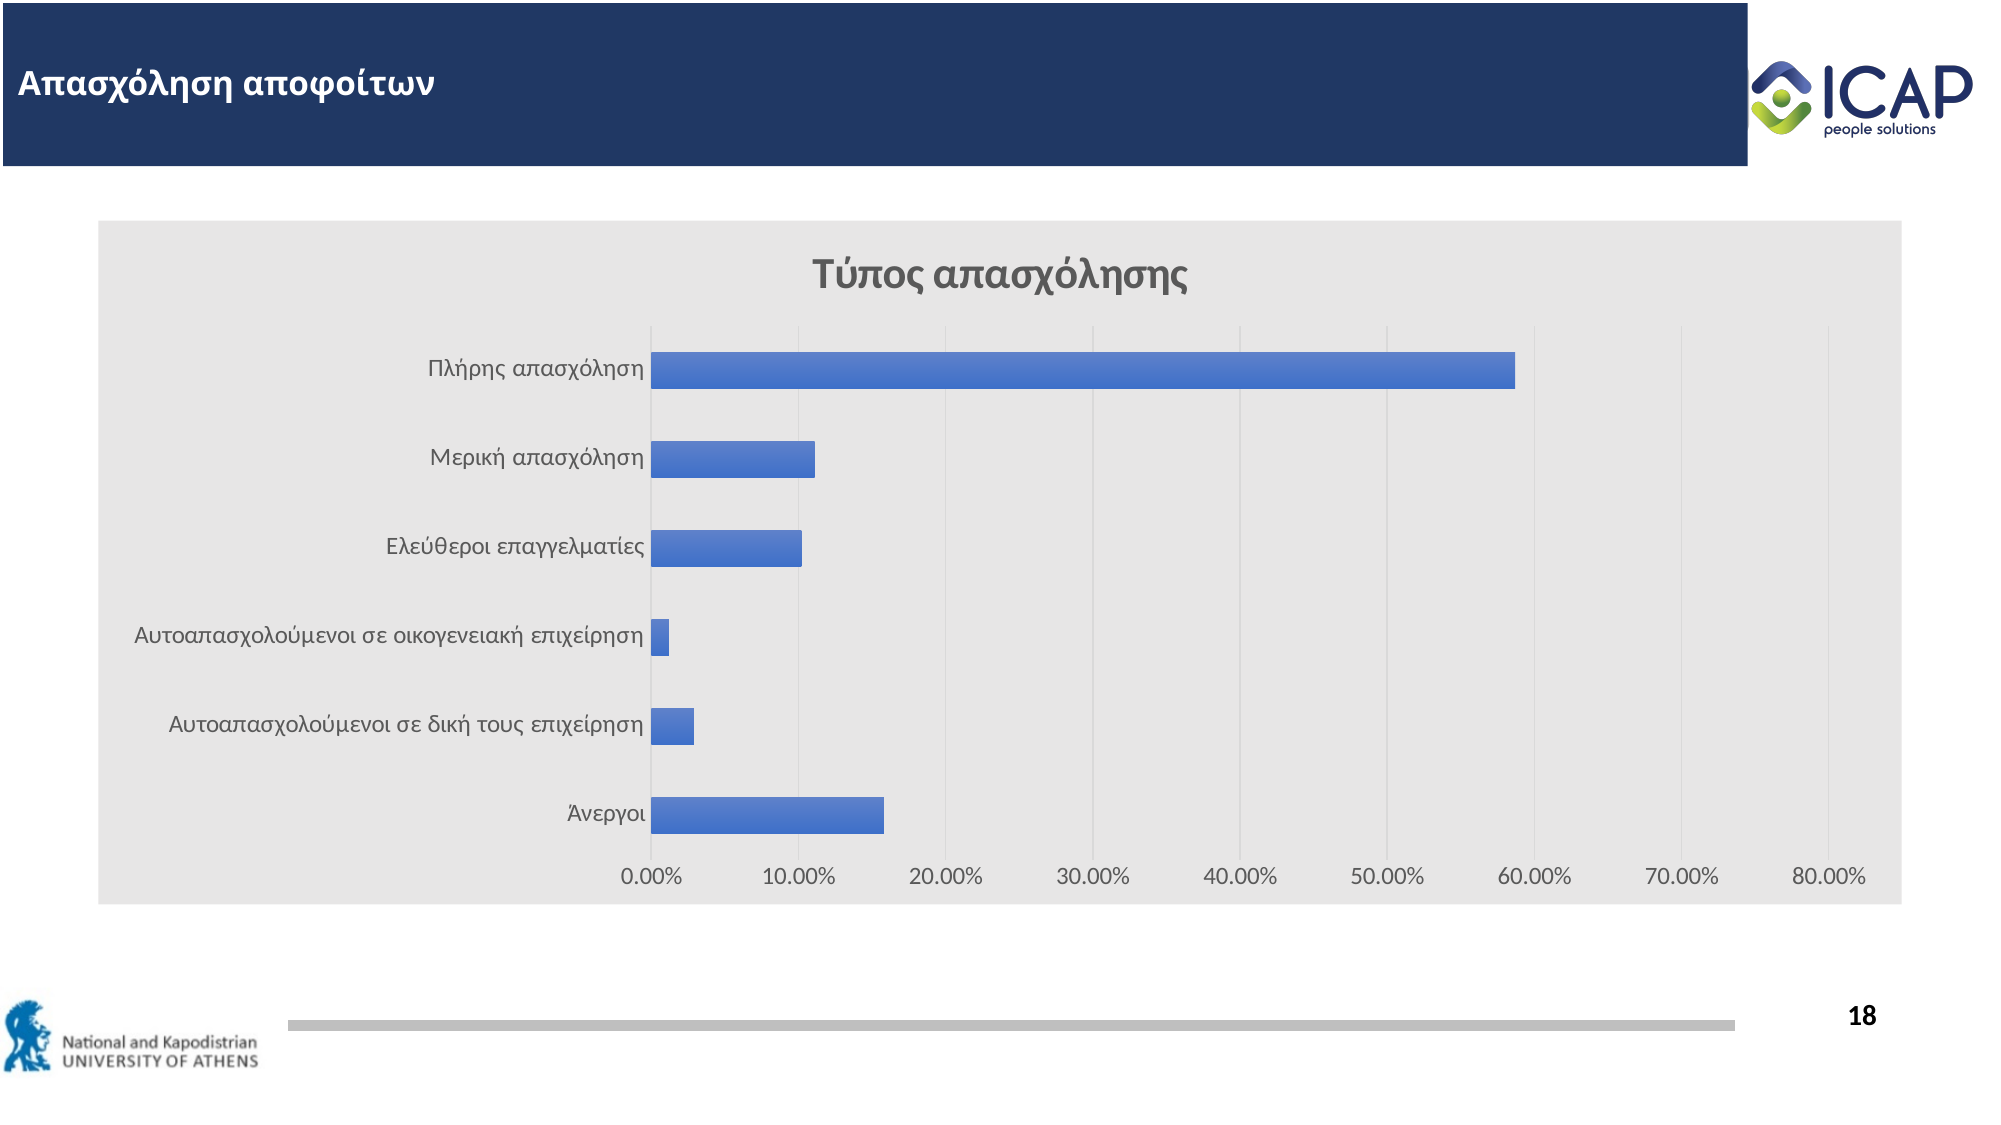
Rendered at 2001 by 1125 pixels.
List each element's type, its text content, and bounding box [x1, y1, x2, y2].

chart [98, 220, 1902, 905]
slide_number 18 [1759, 983, 1966, 1044]
picture [1748, 35, 1991, 164]
picture [0, 970, 288, 1125]
title Απασχόληση αποφοίτων [3, 3, 1748, 167]
